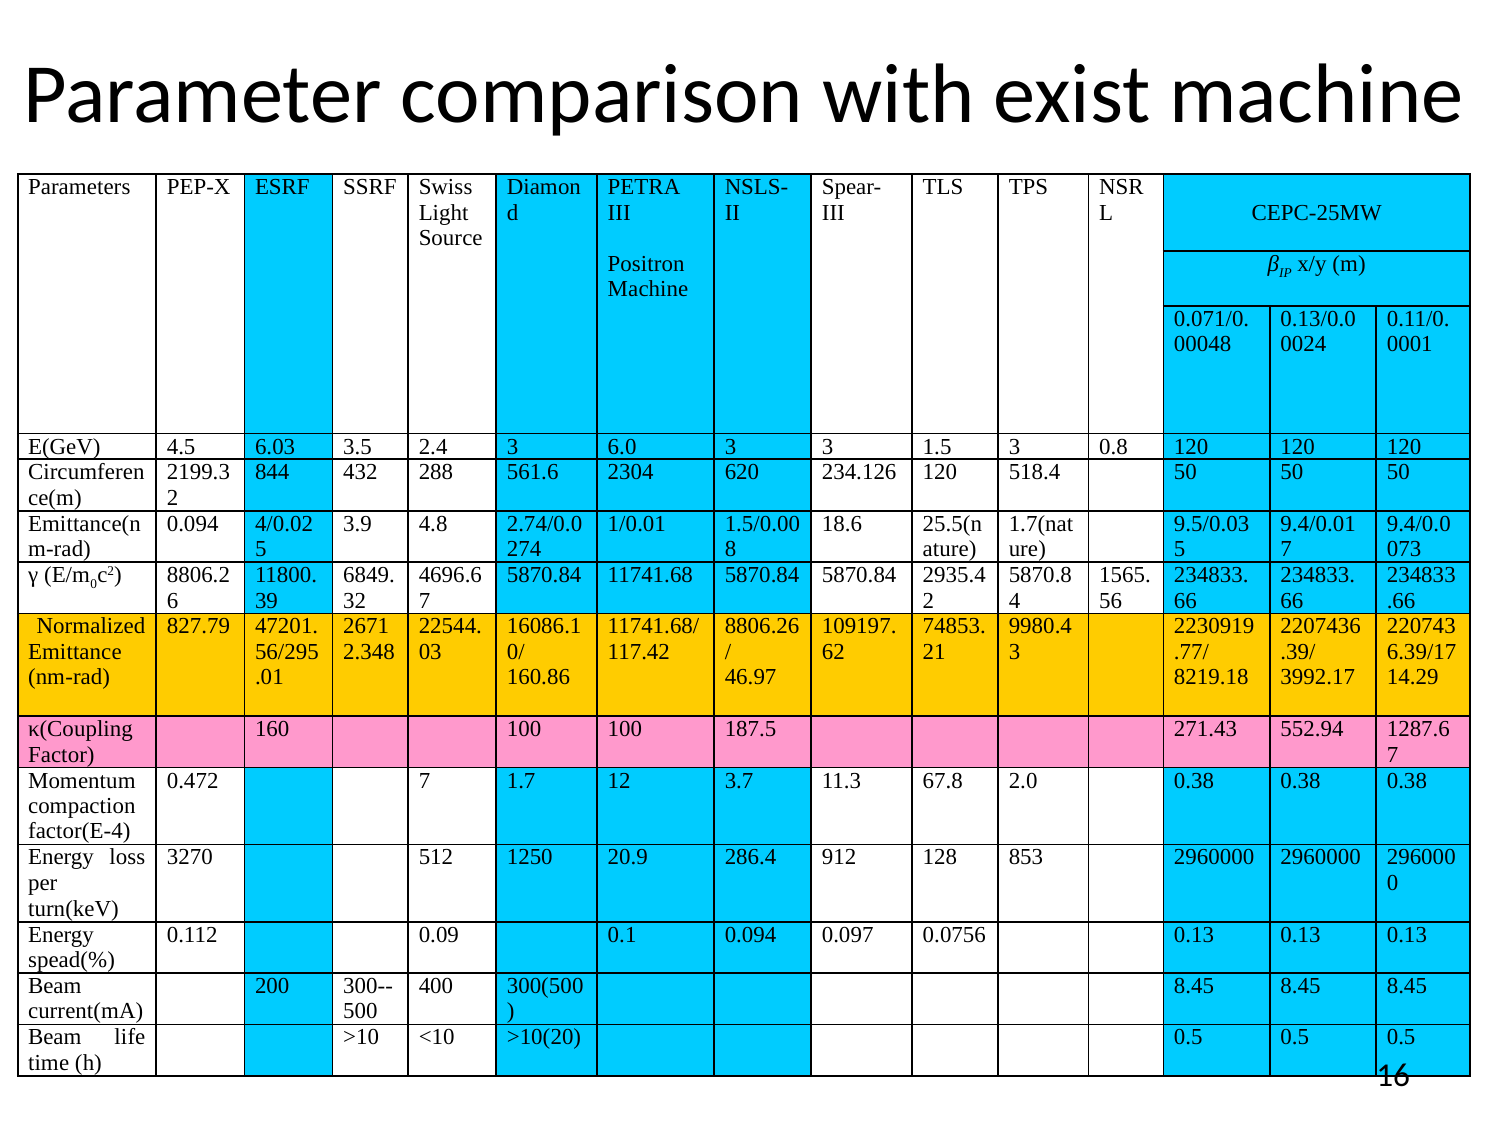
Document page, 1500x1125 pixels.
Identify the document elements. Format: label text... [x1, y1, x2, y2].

table_cell 22544.03 [409, 614, 495, 715]
table_cell 552.94 [1271, 717, 1375, 767]
table_cell 1/0.01 [598, 512, 713, 561]
table_header SSRF [333, 175, 407, 433]
table_cell 827.79 [157, 614, 244, 715]
table_cell 0.472 [157, 768, 244, 844]
table_cell 11741.68 [598, 563, 713, 613]
table_cell 0.13 [1271, 923, 1375, 972]
table_cell 0.38 [1271, 768, 1375, 844]
table_cell [497, 923, 596, 972]
table_cell 5870.84 [497, 563, 596, 613]
table_cell 3.7 [715, 768, 810, 844]
table_cell 1287.67 [1377, 717, 1469, 767]
table_cell 0.5 [1271, 1025, 1375, 1042]
table_cell [999, 1025, 1088, 1075]
table_cell 25.5(nature) [913, 512, 997, 561]
table_cell 8.45 [1377, 974, 1469, 1024]
table_cell 100 [497, 717, 596, 767]
table_cell [245, 923, 332, 972]
table_cell [245, 1025, 332, 1075]
table_cell 234.126 [812, 460, 911, 510]
table_header TLS [913, 175, 997, 433]
table_cell 300(500) [497, 974, 596, 1024]
table_cell 5870.84 [812, 563, 911, 613]
table_cell 0.11/0.0001 [1377, 307, 1469, 433]
table_cell Emittance(nm-rad) [19, 512, 155, 561]
table_cell κ(Coupling Factor) [19, 717, 155, 767]
table_cell [715, 1025, 810, 1075]
table_cell [333, 717, 407, 767]
table_cell Circumference(m) [19, 460, 155, 510]
table_cell 1.7 [497, 768, 596, 844]
table_cell 8806.26/ 46.97 [715, 614, 810, 715]
table_cell 0.38 [1164, 768, 1269, 844]
table_cell 3270 [157, 845, 244, 921]
table_cell [913, 717, 997, 767]
table_cell 6.03 [245, 434, 332, 458]
table_cell 518.4 [999, 460, 1088, 510]
table_cell 1.5/0.008 [715, 512, 810, 561]
table_cell [409, 717, 495, 767]
table_cell [1089, 460, 1163, 510]
table_cell 620 [715, 460, 810, 510]
table_cell 2935.42 [913, 563, 997, 613]
table_cell 400 [409, 974, 495, 1024]
table_cell 0.094 [157, 512, 244, 561]
table_cell 11800.39 [245, 563, 332, 613]
table_cell 47201.56/295.01 [245, 614, 332, 715]
table_cell 286.4 [715, 845, 810, 921]
table_cell 128 [913, 845, 997, 921]
table_cell [1089, 974, 1163, 1024]
table_cell 3 [497, 434, 596, 458]
table_cell 2199.32 [157, 460, 244, 510]
table_cell 0.13/0.00024 [1271, 307, 1375, 433]
table_cell [1089, 614, 1163, 715]
table_cell 0.112 [157, 923, 244, 972]
table_cell 120 [1377, 434, 1469, 458]
table_cell βIP x/y (m) [1164, 252, 1469, 305]
table_cell 1.7(nature) [999, 512, 1088, 561]
table_cell 0.13 [1164, 923, 1269, 972]
table_cell 2.0 [999, 768, 1088, 844]
table_cell Normalized Emittance (nm-rad) [19, 614, 155, 715]
table_cell 0.094 [715, 923, 810, 972]
table_cell <10 [409, 1025, 495, 1075]
table_cell >10(20) [497, 1025, 596, 1075]
table_cell 120 [1164, 434, 1269, 458]
table_cell 2304 [598, 460, 713, 510]
table_cell [333, 923, 407, 972]
table_cell 2960000 [1271, 845, 1375, 921]
table_cell [1089, 845, 1163, 921]
table_cell [913, 974, 997, 1024]
table_cell 853 [999, 845, 1088, 921]
table_cell 3.5 [333, 434, 407, 458]
table_cell 9.4/0.017 [1271, 512, 1375, 561]
table_cell 2207436.39/1714.29 [1377, 614, 1469, 715]
table_cell [999, 974, 1088, 1024]
table_cell [999, 717, 1088, 767]
table_cell 50 [1164, 460, 1269, 510]
table_cell 271.43 [1164, 717, 1269, 767]
table_cell 1565.56 [1089, 563, 1163, 613]
table_cell 7 [409, 768, 495, 844]
table_header Swiss Light Source [409, 175, 495, 433]
table_cell 2207436.39/ 3992.17 [1271, 614, 1375, 715]
table_cell 0.8 [1089, 434, 1163, 458]
slide_number 16 [1074, 1042, 1425, 1103]
title Parameter comparison with exist machine [2, 19, 1486, 159]
table_cell 100 [598, 717, 713, 767]
table_cell 200 [245, 974, 332, 1024]
table_cell 74853.21 [913, 614, 997, 715]
table_cell 0.09 [409, 923, 495, 972]
table_cell [1089, 1025, 1163, 1042]
table_cell [1089, 923, 1163, 972]
table_cell [1089, 768, 1163, 844]
table_cell [333, 845, 407, 921]
table_cell >10 [333, 1025, 407, 1075]
table_cell [157, 1025, 244, 1075]
table_cell 8.45 [1164, 974, 1269, 1024]
table_cell 160 [245, 717, 332, 767]
table_cell 11.3 [812, 768, 911, 844]
table_cell 9.4/0.0073 [1377, 512, 1469, 561]
table_cell [157, 974, 244, 1024]
table_cell Momentum compaction factor(E-4) [19, 768, 155, 844]
table_cell 234833.66 [1377, 563, 1469, 613]
table_cell [598, 974, 713, 1024]
table_cell 5870.84 [715, 563, 810, 613]
table_cell 288 [409, 460, 495, 510]
table_cell 11741.68/ 117.42 [598, 614, 713, 715]
table_cell 0.5 [1377, 1025, 1469, 1075]
table_cell 4696.67 [409, 563, 495, 613]
table_header PETRA III Positron Machine [598, 175, 713, 433]
table_cell 9980.43 [999, 614, 1088, 715]
table_cell 0.097 [812, 923, 911, 972]
table_cell 9.5/0.035 [1164, 512, 1269, 561]
table_cell 4.8 [409, 512, 495, 561]
table_cell Energy loss per turn(keV) [19, 845, 155, 921]
table_cell 3 [999, 434, 1088, 458]
table_cell Beam life time (h) [19, 1025, 155, 1075]
table_cell [999, 923, 1088, 972]
table_cell [157, 717, 244, 767]
table_header Diamond [497, 175, 596, 433]
table_cell 234833.66 [1164, 563, 1269, 613]
table_cell 1.5 [913, 434, 997, 458]
table_header NSLS-II [715, 175, 810, 433]
table_cell 12 [598, 768, 713, 844]
table_cell 18.6 [812, 512, 911, 561]
table_cell 912 [812, 845, 911, 921]
table_cell 187.5 [715, 717, 810, 767]
table_cell 6849.32 [333, 563, 407, 613]
table_cell [913, 1025, 997, 1075]
table_header TPS [999, 175, 1088, 433]
table_cell [812, 1025, 911, 1075]
table_cell 0.13 [1377, 923, 1469, 972]
table_cell 26712.348 [333, 614, 407, 715]
table_cell 5870.84 [999, 563, 1088, 613]
table_cell 6.0 [598, 434, 713, 458]
table_cell 50 [1271, 460, 1375, 510]
table_cell [245, 768, 332, 844]
table_cell 120 [913, 460, 997, 510]
table_cell 3.9 [333, 512, 407, 561]
table_cell 20.9 [598, 845, 713, 921]
table_cell 0.1 [598, 923, 713, 972]
table_cell 67.8 [913, 768, 997, 844]
table_cell 561.6 [497, 460, 596, 510]
table_cell 120 [1271, 434, 1375, 458]
table_cell [333, 768, 407, 844]
table_cell 2960000 [1377, 845, 1469, 921]
table_cell 3 [715, 434, 810, 458]
table_cell 0.38 [1377, 768, 1469, 844]
table_cell 2.74/0.0274 [497, 512, 596, 561]
table_cell [598, 1025, 713, 1075]
table_cell 3 [812, 434, 911, 458]
table_cell 4/0.025 [245, 512, 332, 561]
table_cell [715, 974, 810, 1024]
table_header CEPC-25MW [1164, 175, 1469, 250]
table_cell 0.0756 [913, 923, 997, 972]
table_cell 50 [1377, 460, 1469, 510]
table_cell [1089, 512, 1163, 561]
table_cell 109197.62 [812, 614, 911, 715]
table_cell 0.5 [1164, 1025, 1269, 1042]
table_header PEP-X [157, 175, 244, 433]
table_cell 1250 [497, 845, 596, 921]
table_cell 234833.66 [1271, 563, 1375, 613]
table_cell E(GeV) [19, 434, 155, 458]
table_cell 844 [245, 460, 332, 510]
table_cell [245, 845, 332, 921]
table_cell 512 [409, 845, 495, 921]
table_header ESRF [245, 175, 332, 433]
table_cell [812, 974, 911, 1024]
table_header Spear-III [812, 175, 911, 433]
table_cell 16086.10/ 160.86 [497, 614, 596, 715]
table_cell γ (E/m0c2) [19, 563, 155, 613]
table_cell [1089, 717, 1163, 767]
table_cell 2.4 [409, 434, 495, 458]
table_cell Energy spead(%) [19, 923, 155, 972]
table_cell 0.071/0.00048 [1164, 307, 1269, 433]
table_header NSRL [1089, 175, 1163, 433]
table_header Parameters [19, 175, 155, 433]
table_cell 432 [333, 460, 407, 510]
table_cell 2960000 [1164, 845, 1269, 921]
table_cell Beam current(mA) [19, 974, 155, 1024]
table_cell 8.45 [1271, 974, 1375, 1024]
table_cell [812, 717, 911, 767]
table_cell 300--500 [333, 974, 407, 1024]
table_cell 2230919.77/ 8219.18 [1164, 614, 1269, 715]
table_cell 4.5 [157, 434, 244, 458]
table_cell 8806.26 [157, 563, 244, 613]
